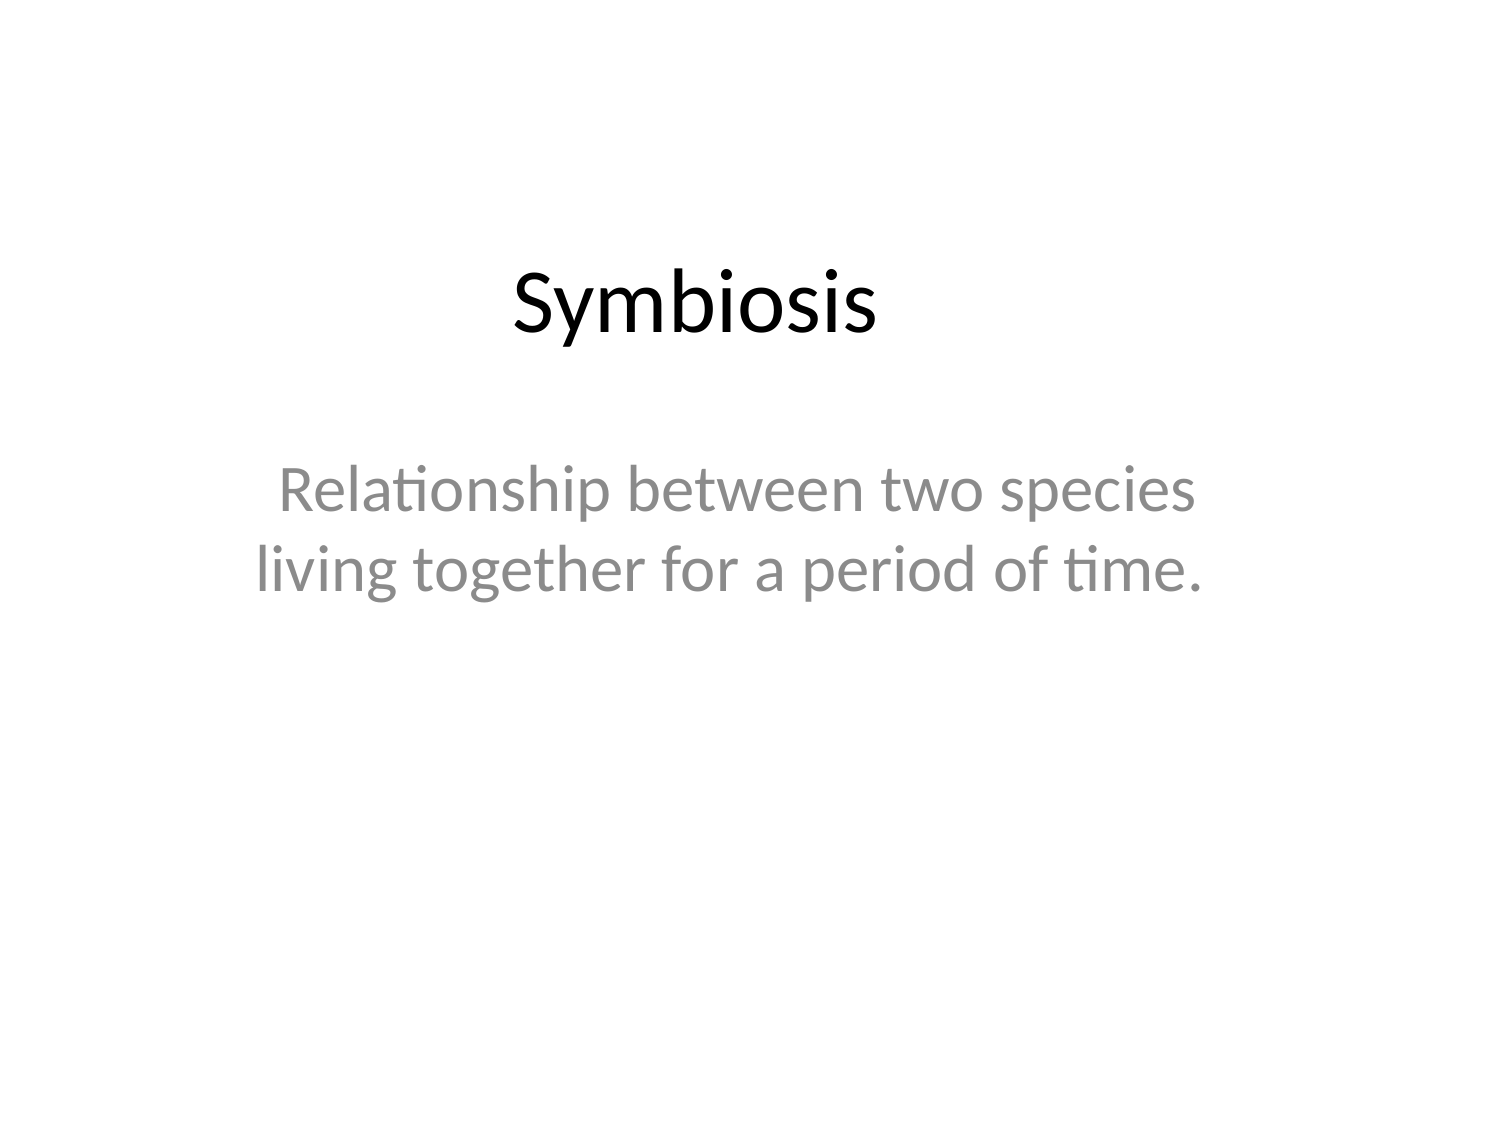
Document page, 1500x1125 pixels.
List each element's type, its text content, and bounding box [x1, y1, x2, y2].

subtitle Relationship between two species living together for a period of time. [212, 437, 1263, 725]
title Symbiosis [99, 174, 1375, 417]
